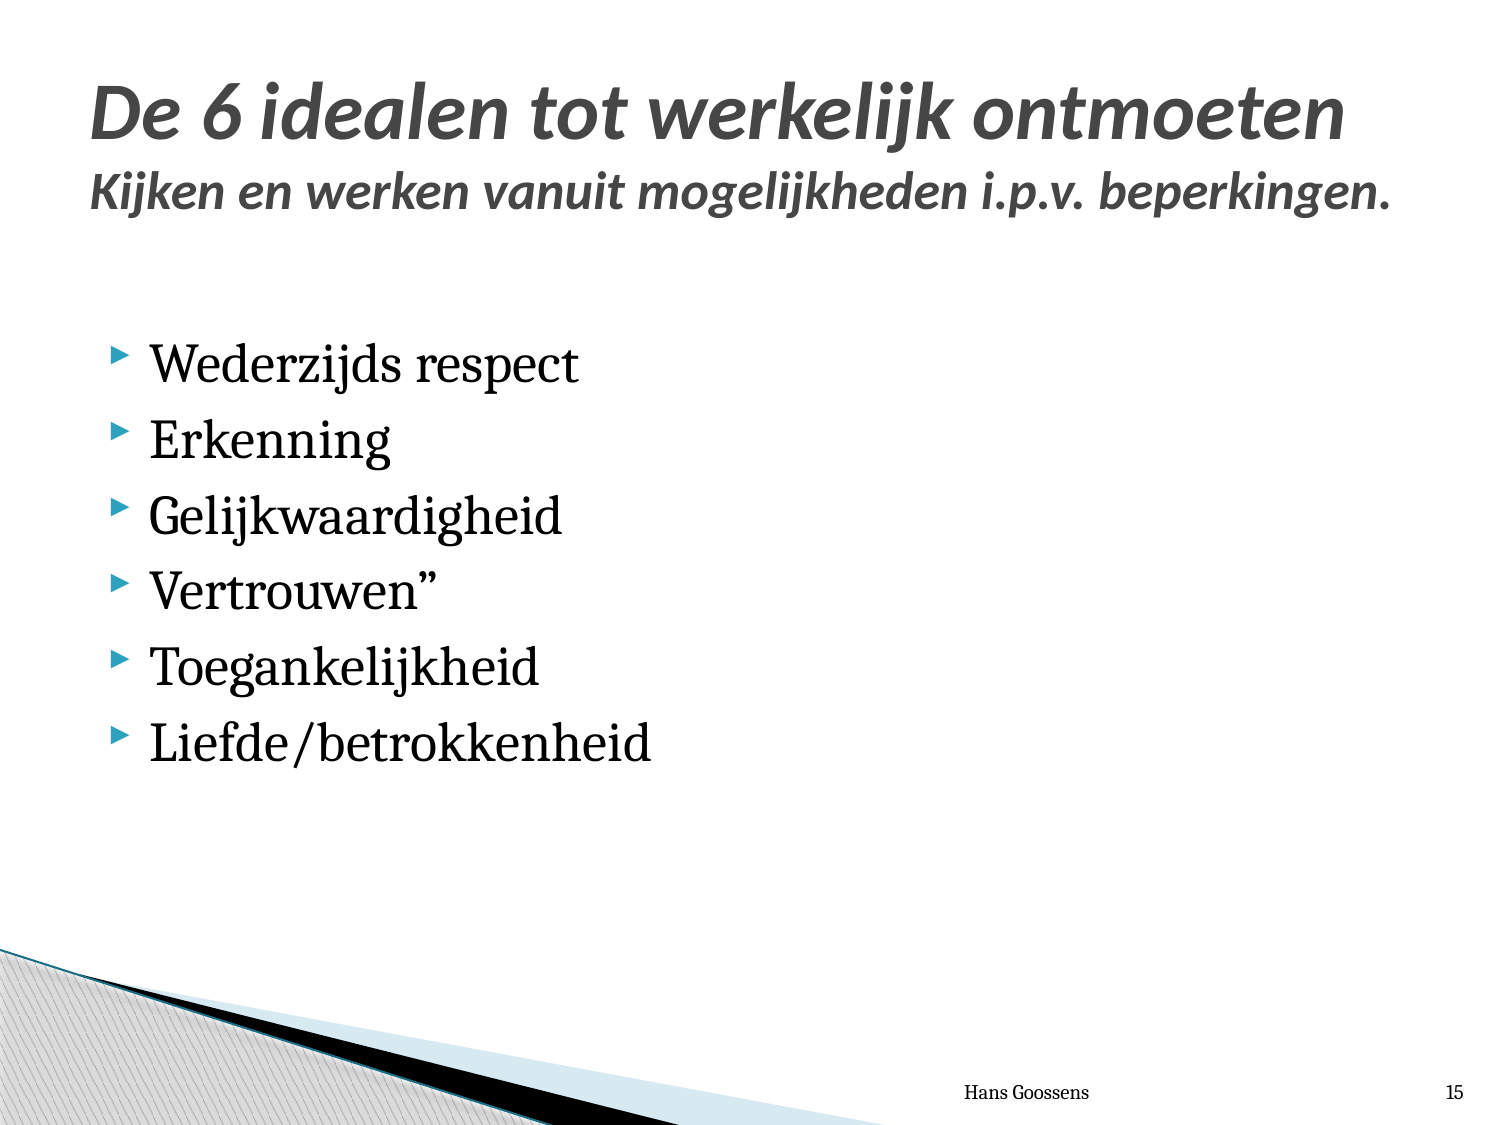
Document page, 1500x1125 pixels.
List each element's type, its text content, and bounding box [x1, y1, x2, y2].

title De 6 idealen tot werkelijk ontmoeten Kijken en werken vanuit mogelijkheden i.p.v. beperkingen. [75, 45, 1425, 233]
footer Hans Goossens [718, 1051, 1105, 1112]
slide_number 15 [1418, 1051, 1479, 1112]
list Wederzijds respect Erkenning Gelijkwaardigheid Vertrouwen” Toegankelijkheid Liefde/betrokkenheid [75, 243, 1425, 986]
